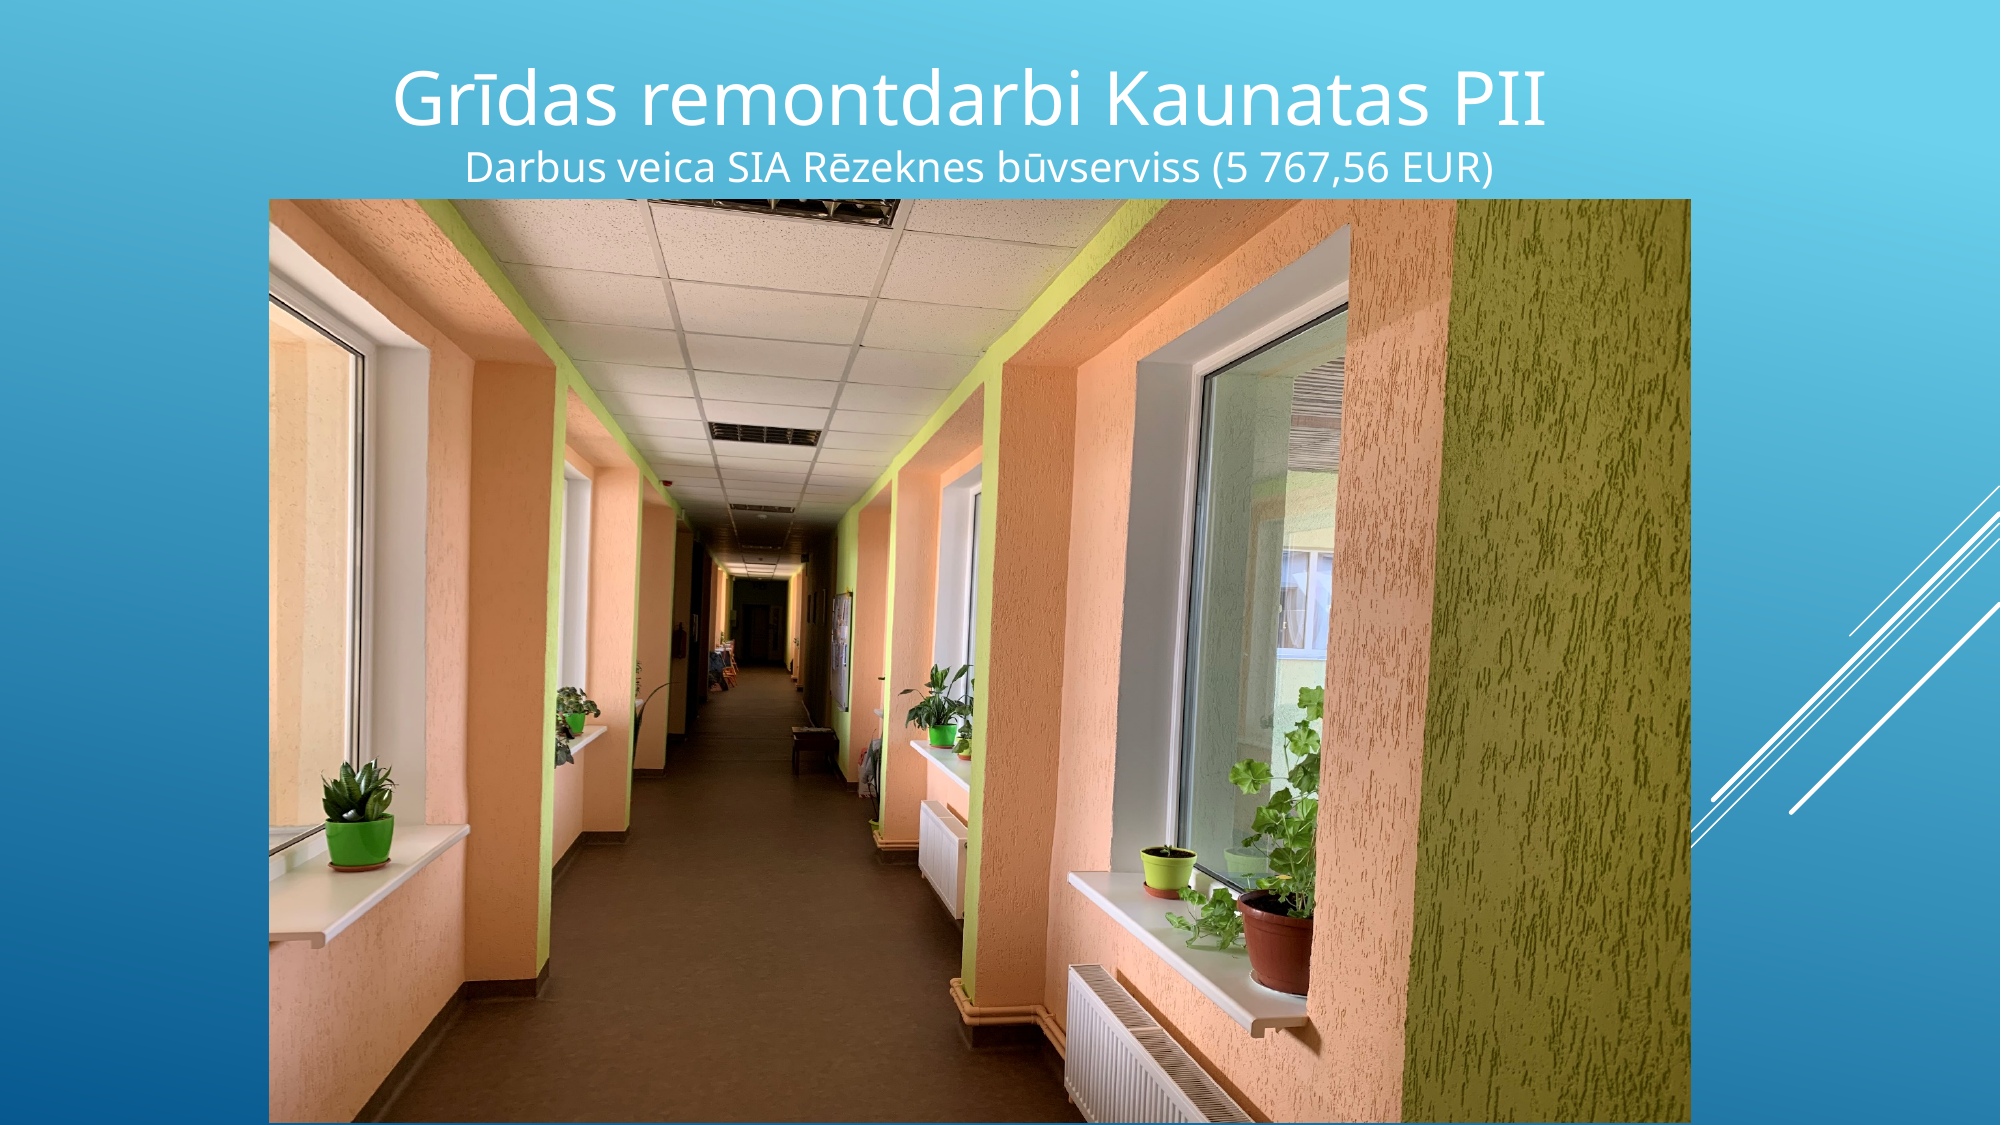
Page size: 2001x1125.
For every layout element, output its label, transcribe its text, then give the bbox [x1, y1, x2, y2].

picture [268, 199, 1691, 1123]
text_box Grīdas remontdarbi Kaunatas PII Darbus veica SIA Rēzeknes būvserviss (5 767,56 EUR) [155, 43, 1804, 198]
